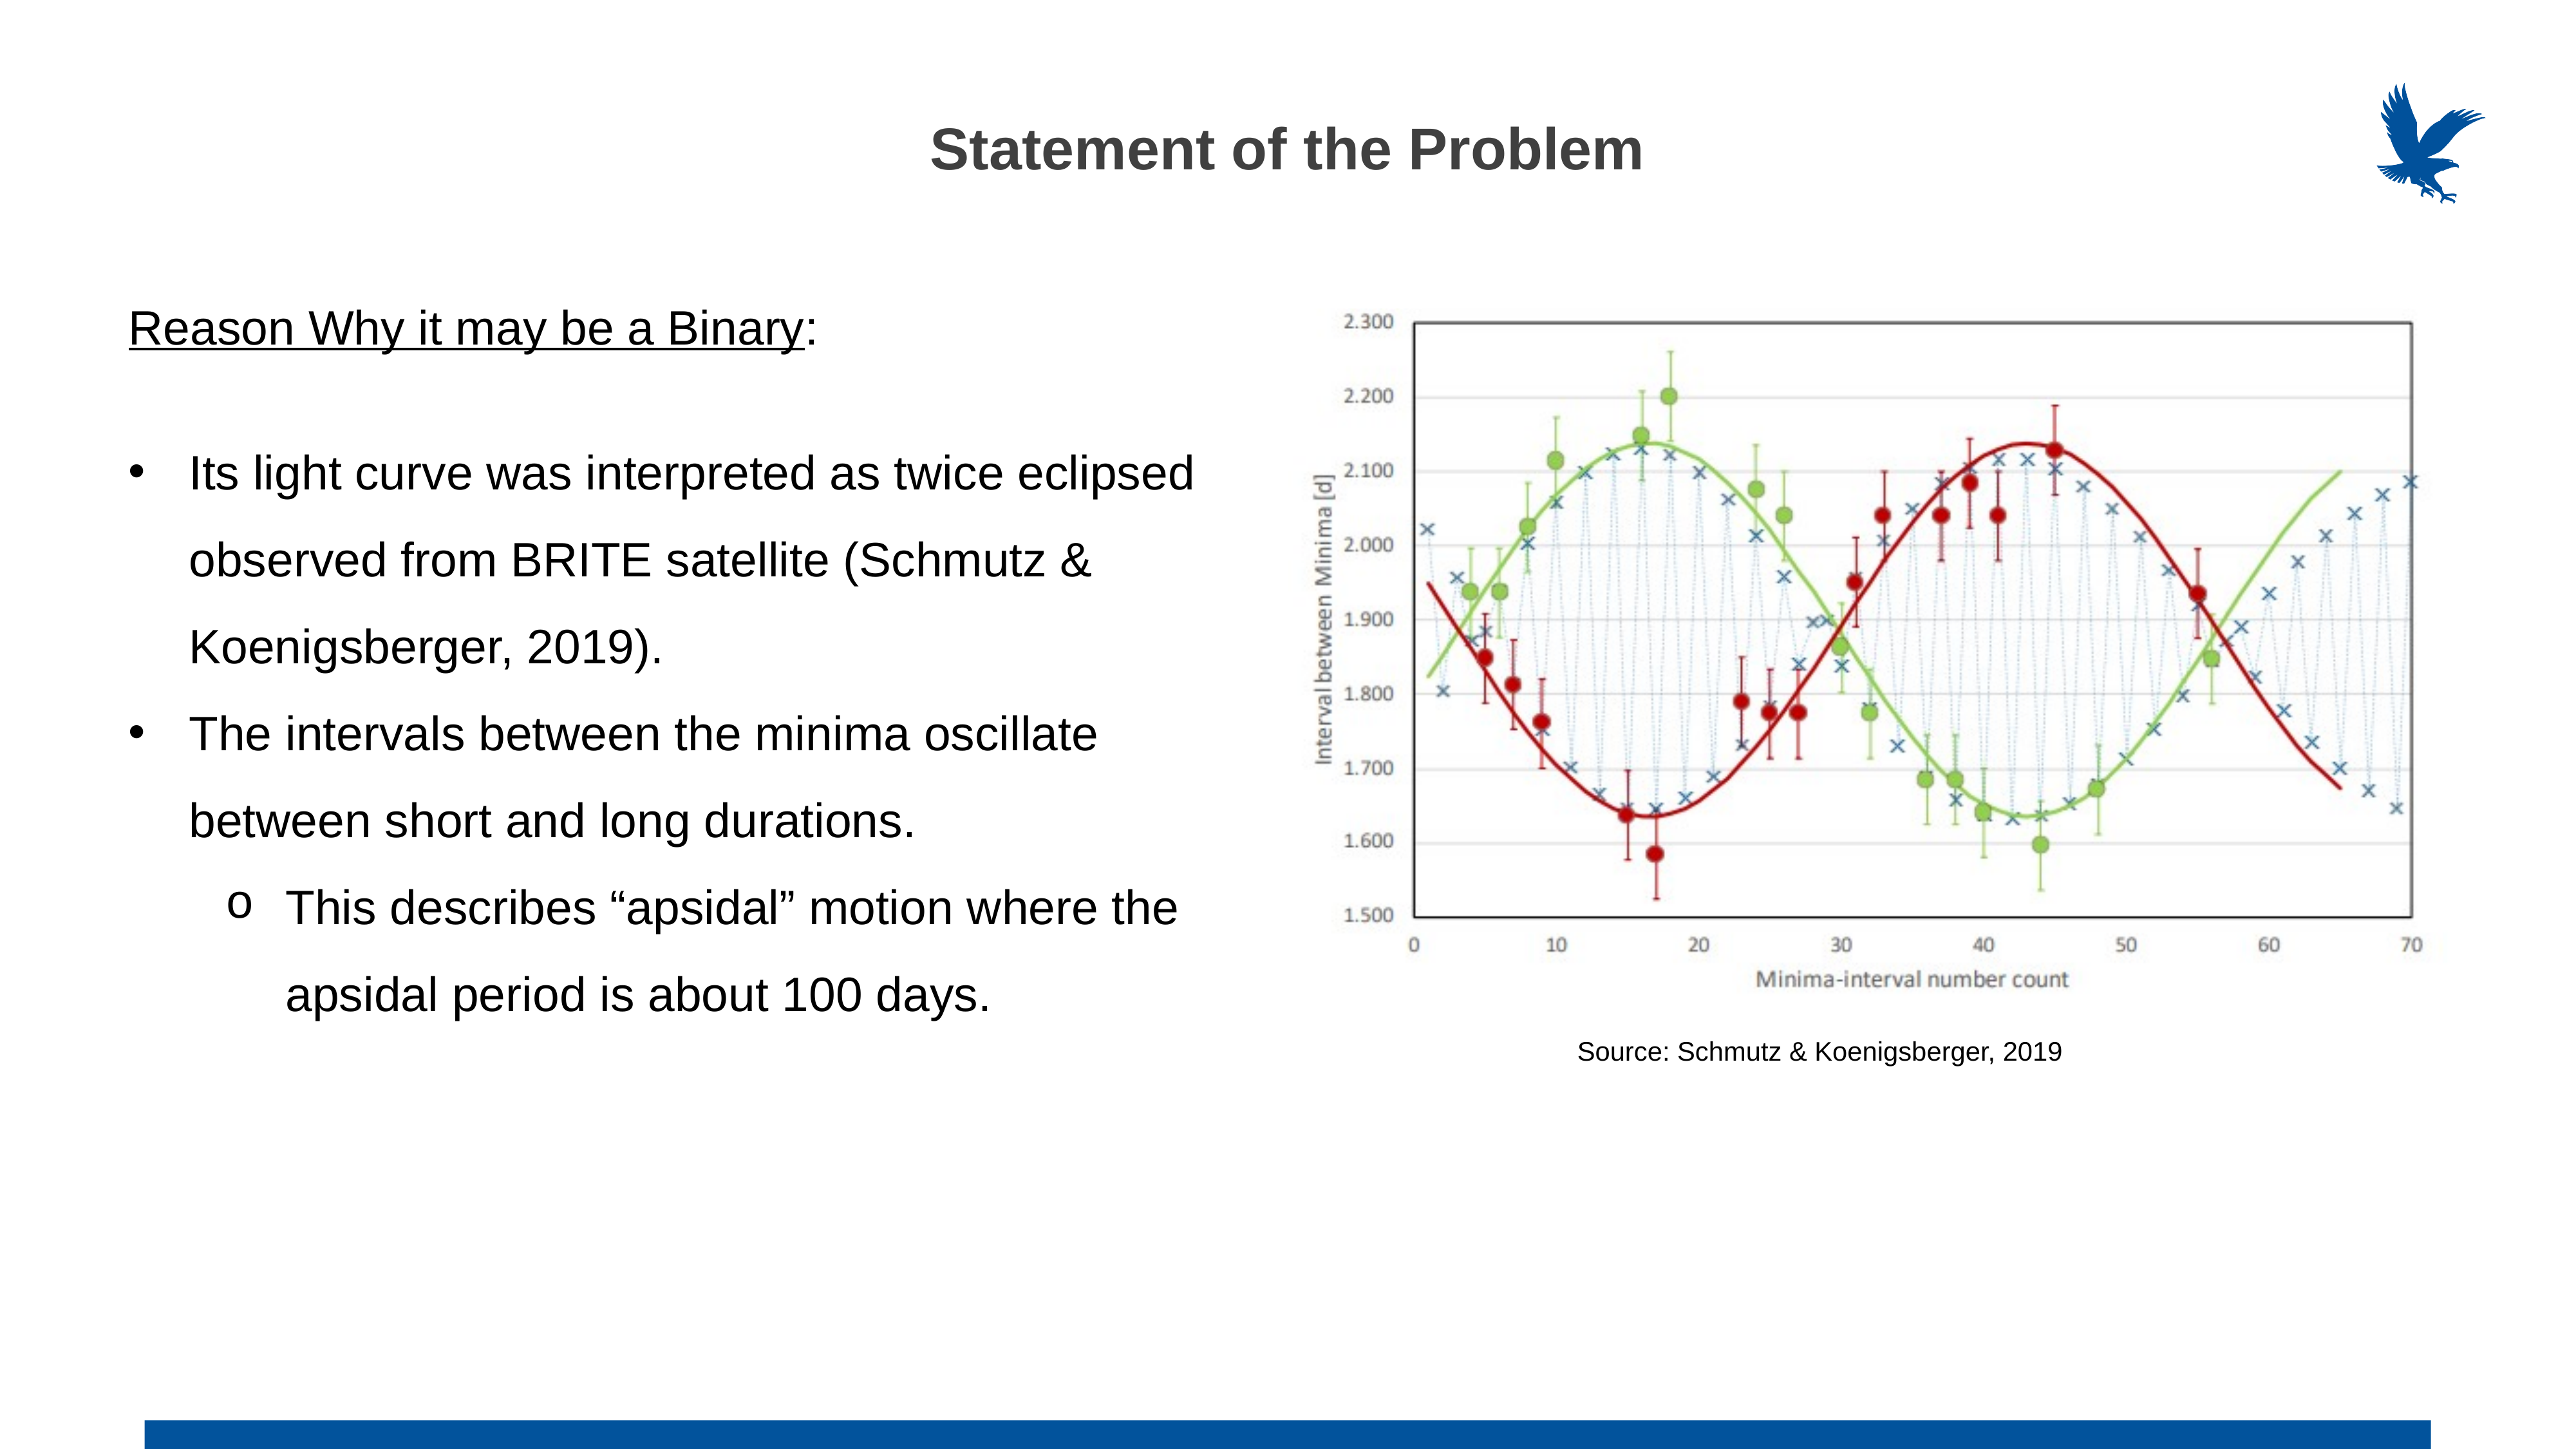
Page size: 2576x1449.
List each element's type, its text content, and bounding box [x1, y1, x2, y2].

text_box Reason Why it may be a Binary: Its light curve was interpreted as twice eclipsed observed from BRITE satellite (Schmutz & Koenigsberger, 2019). The intervals between the minima oscillate between short and long durations. This describes “apsidal” motion where the apsidal period is about 100 days. [119, 292, 1288, 1142]
picture [2376, 82, 2486, 204]
text_box Statement of the Problem [296, 105, 2280, 186]
text_box [144, 1419, 2432, 1449]
picture [1288, 308, 2466, 997]
text_box Source: Schmutz & Koenigsberger, 2019 [1568, 1029, 2361, 1072]
